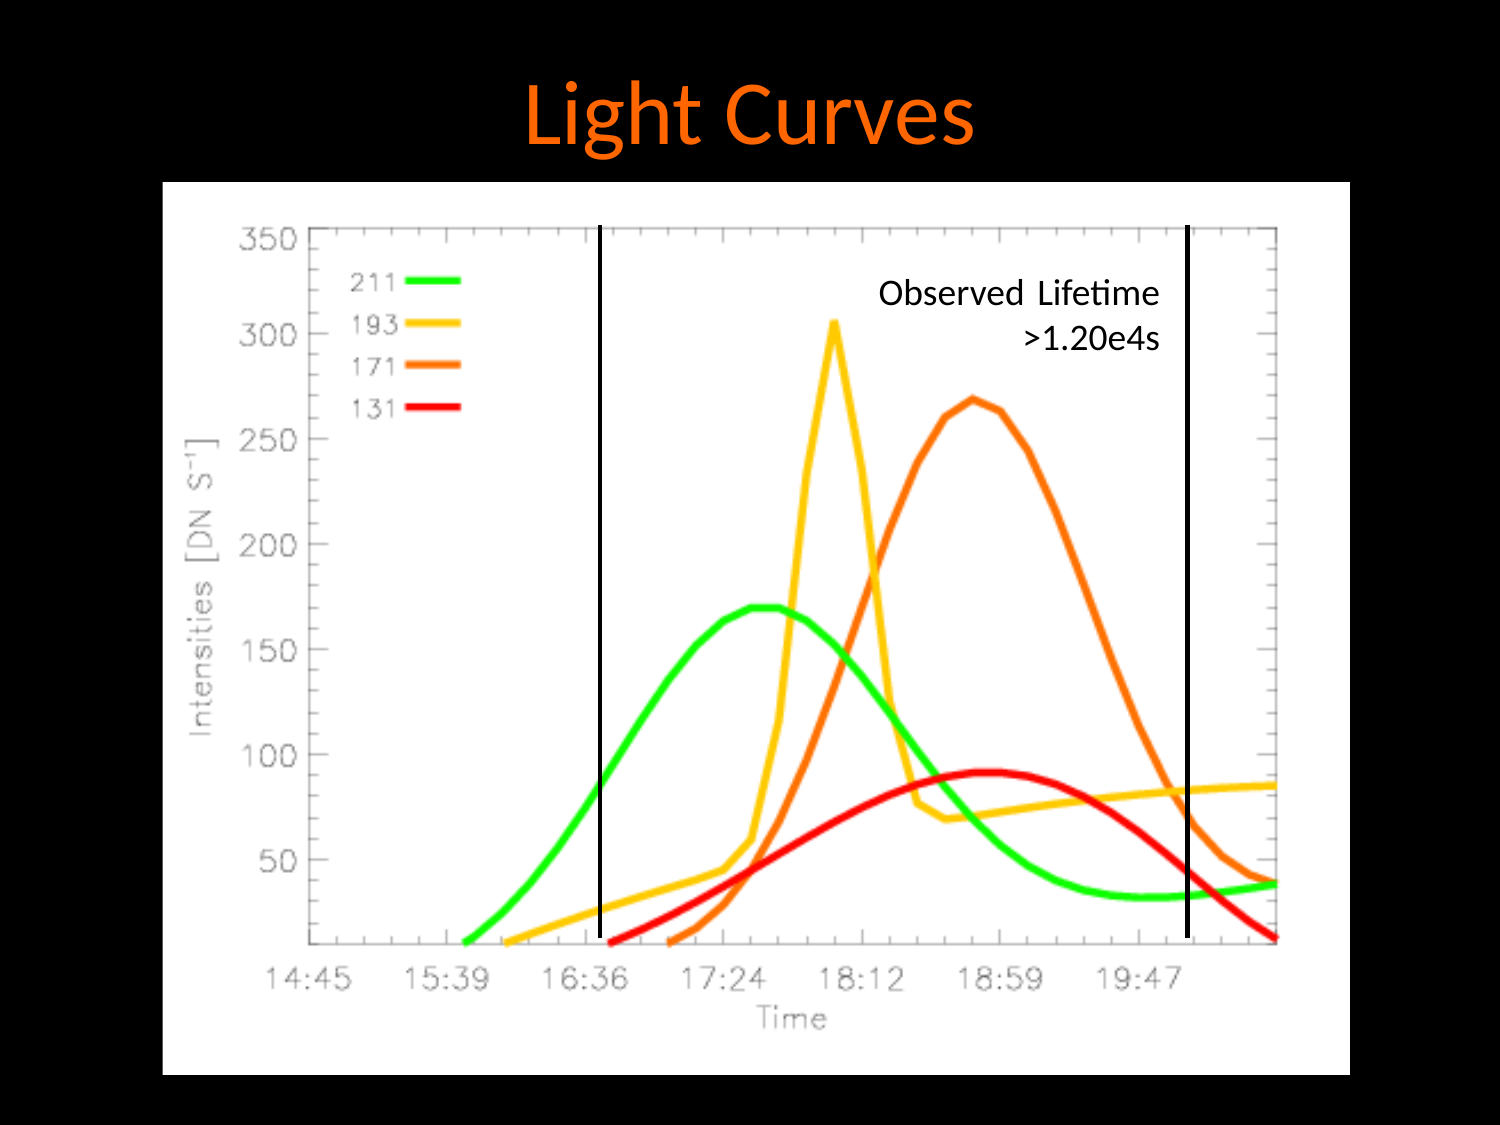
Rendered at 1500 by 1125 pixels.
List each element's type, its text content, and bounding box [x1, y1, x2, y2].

picture [162, 181, 1351, 1076]
text_box Light Curves [74, 45, 1425, 233]
